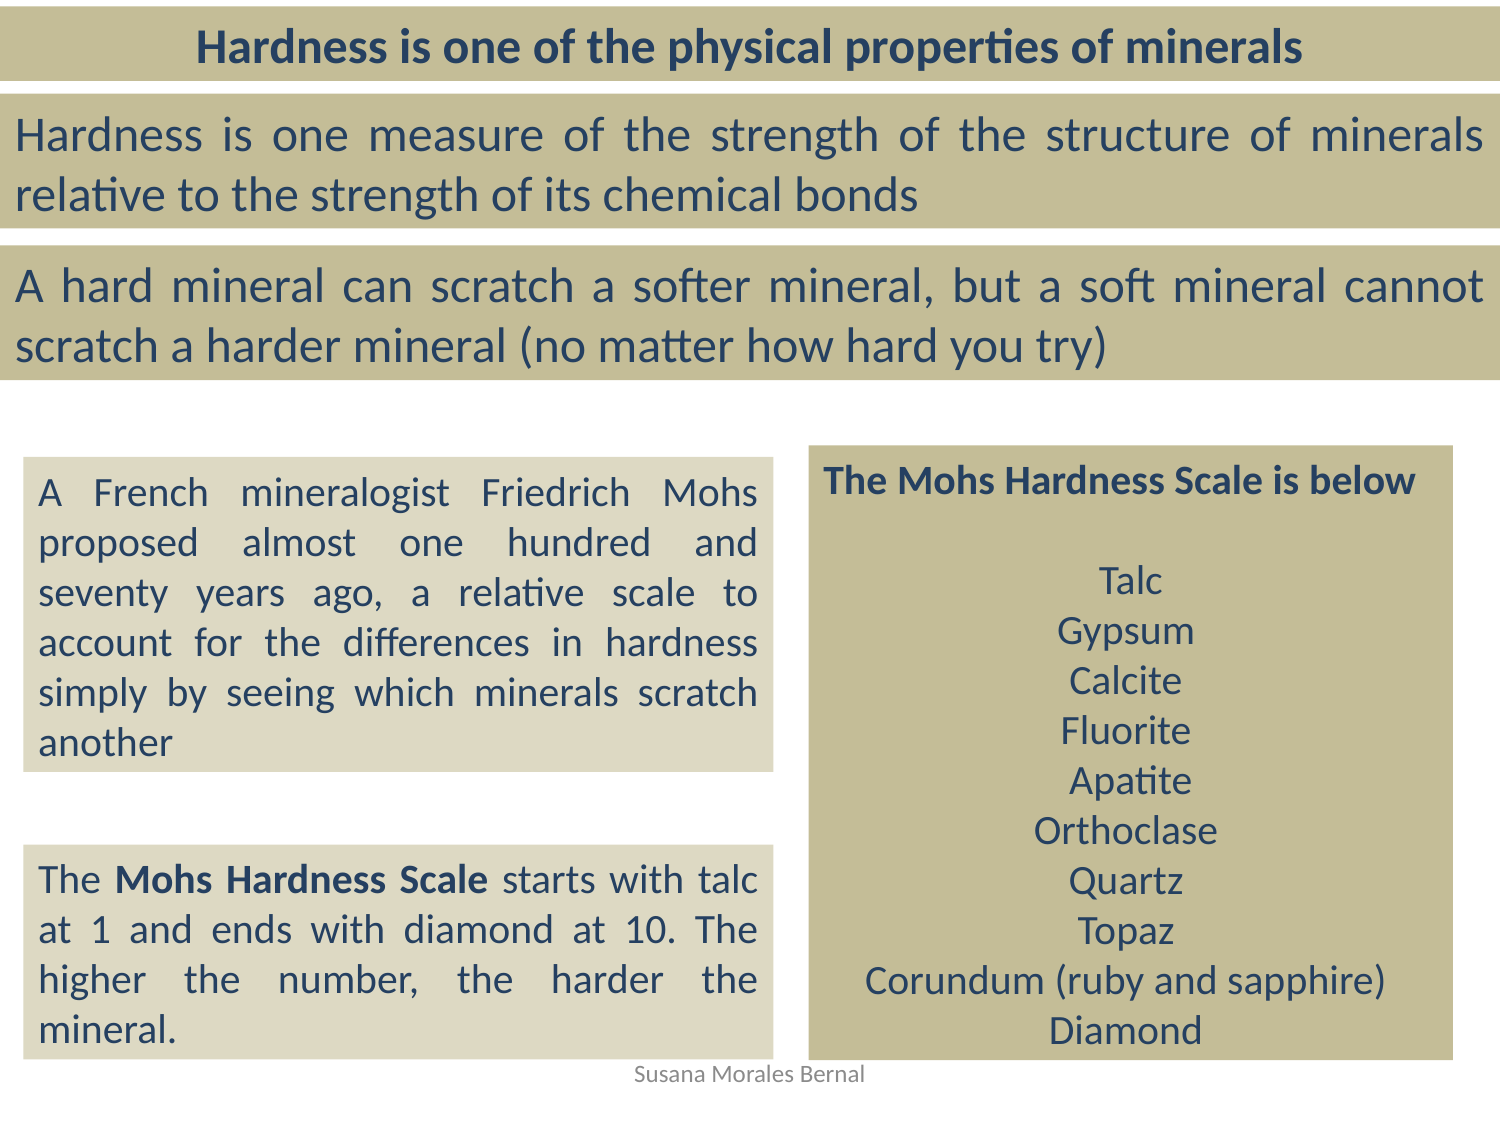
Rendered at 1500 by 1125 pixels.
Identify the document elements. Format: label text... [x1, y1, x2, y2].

text_box The Mohs Hardness Scale is below Talc Gypsum Calcite Fluorite Apatite Orthoclase Quartz Topaz Corundum (ruby and sapphire) Diamond [808, 445, 1453, 1061]
text_box A hard mineral can scratch a softer mineral, but a soft mineral cannot scratch a harder mineral (no matter how hard you try) [0, 245, 1500, 381]
text_box A French mineralogist Friedrich Mohs proposed almost one hundred and seventy years ago, a relative scale to account for the differences in hardness simply by seeing which minerals scratch another [23, 456, 774, 772]
text_box Hardness is one measure of the strength of the structure of minerals relative to the strength of its chemical bonds [0, 93, 1500, 229]
footer Susana Morales Bernal [512, 1042, 988, 1103]
text_box The Mohs Hardness Scale starts with talc at 1 and ends with diamond at 10. The higher the number, the harder the mineral. [23, 844, 774, 1060]
text_box Hardness is one of the physical properties of minerals [0, 6, 1500, 81]
